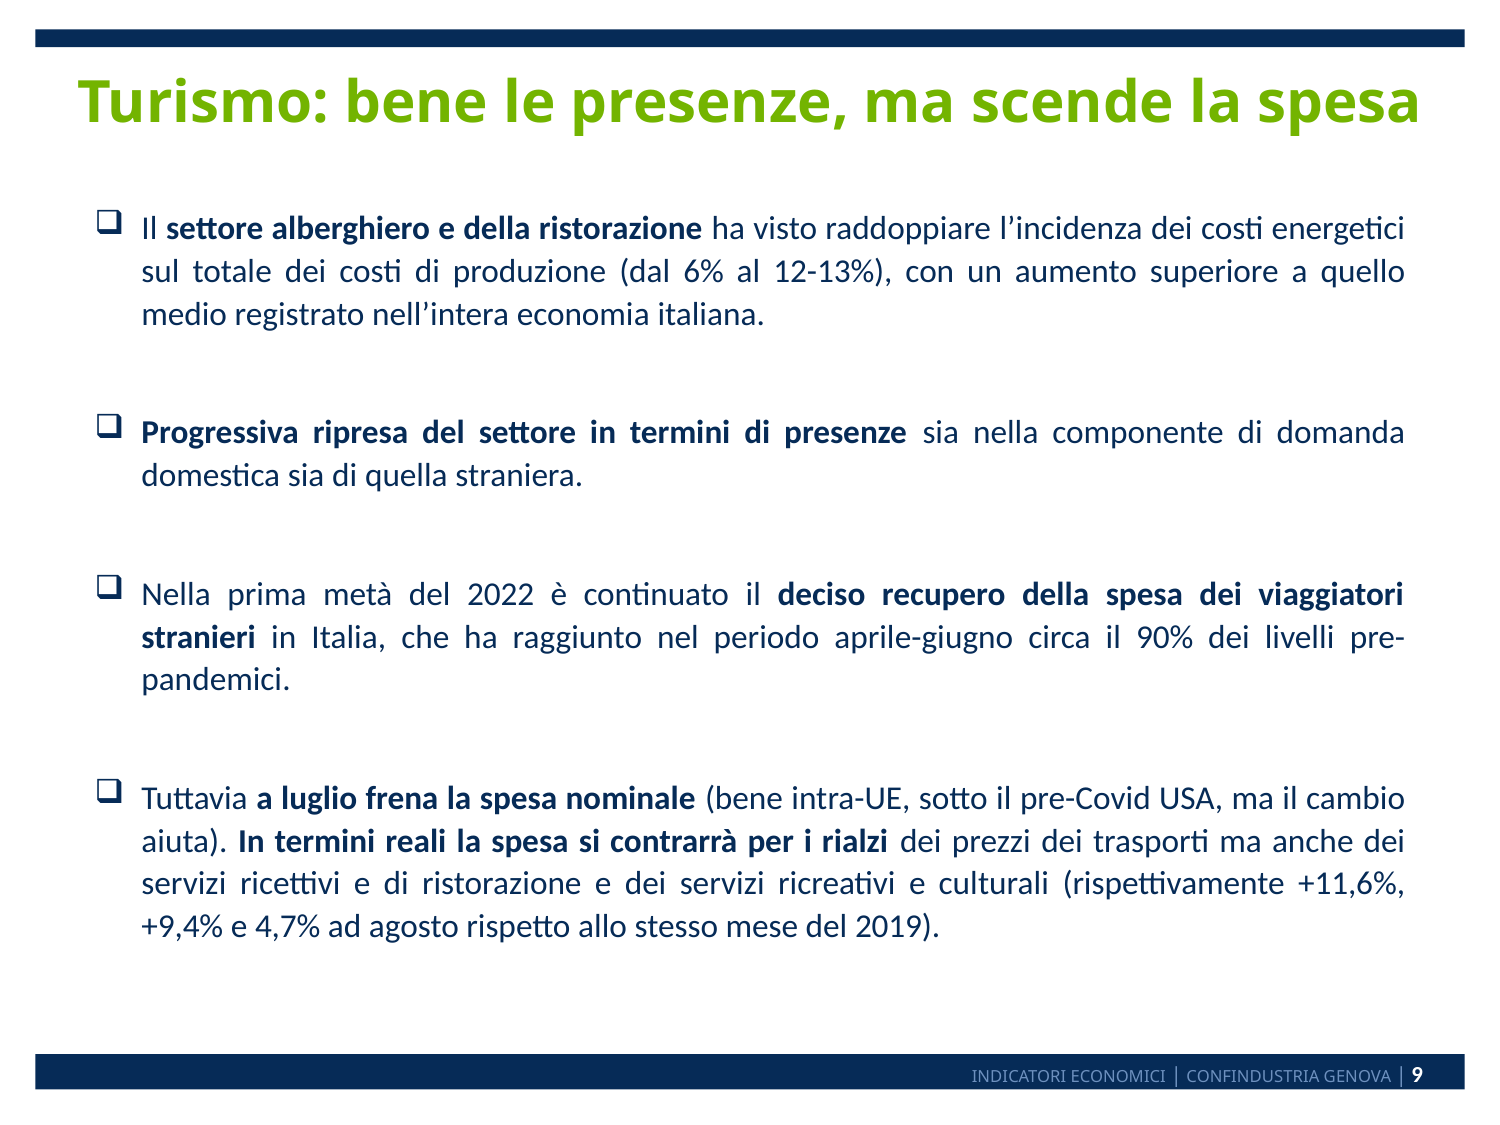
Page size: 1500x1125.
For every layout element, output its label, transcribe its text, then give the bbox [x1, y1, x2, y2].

title Turismo: bene le presenze, ma scende la spesa [41, 56, 1459, 153]
list Il settore alberghiero e della ristorazione ha visto raddoppiare l’incidenza dei costi energetici sul totale dei costi di produzione (dal 6% al 12-13%), con un aumento superiore a quello medio registrato nell’intera economia italiana. Progressiva ripresa del settore in termini di presenze sia nella componente di domanda domestica sia di quella straniera. Nella prima metà del 2022 è continuato il deciso recupero della spesa dei viaggiatori stranieri in Italia, che ha raggiunto nel periodo aprile-giugno circa il 90% dei livelli pre-pandemici. Tuttavia a luglio frena la spesa nominale (bene intra-UE, sotto il pre-Covid USA, ma il cambio aiuta). In termini reali la spesa si contrarrà per i rialzi dei prezzi dei trasporti ma anche dei servizi ricettivi e di ristorazione e dei servizi ricreativi e culturali (rispettivamente +11,6%, +9,4% e 4,7% ad agosto rispetto allo stesso mese del 2019). [79, 196, 1421, 1035]
